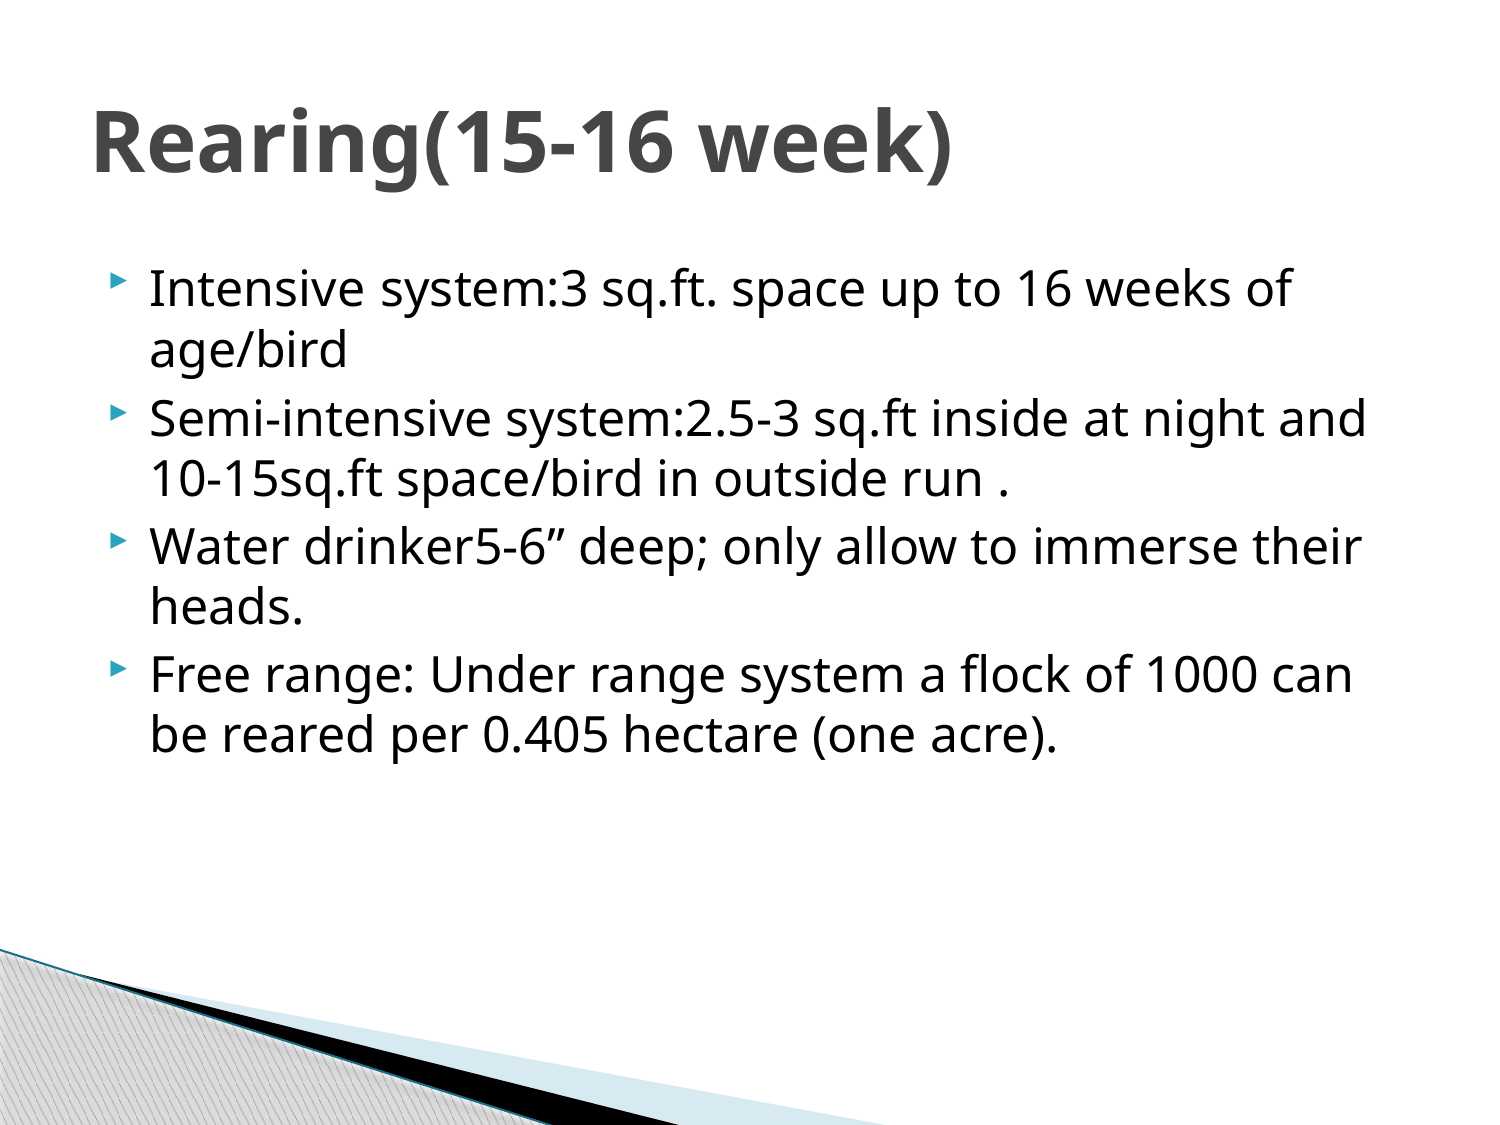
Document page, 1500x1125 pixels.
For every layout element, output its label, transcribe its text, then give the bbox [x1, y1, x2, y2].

list Intensive system:3 sq.ft. space up to 16 weeks of age/bird Semi-intensive system:2.5-3 sq.ft inside at night and 10-15sq.ft space/bird in outside run . Water drinker5-6” deep; only allow to immerse their heads. Free range: Under range system a flock of 1000 can be reared per 0.405 hectare (one acre). [75, 243, 1425, 986]
title Rearing(15-16 week) [75, 45, 1425, 233]
